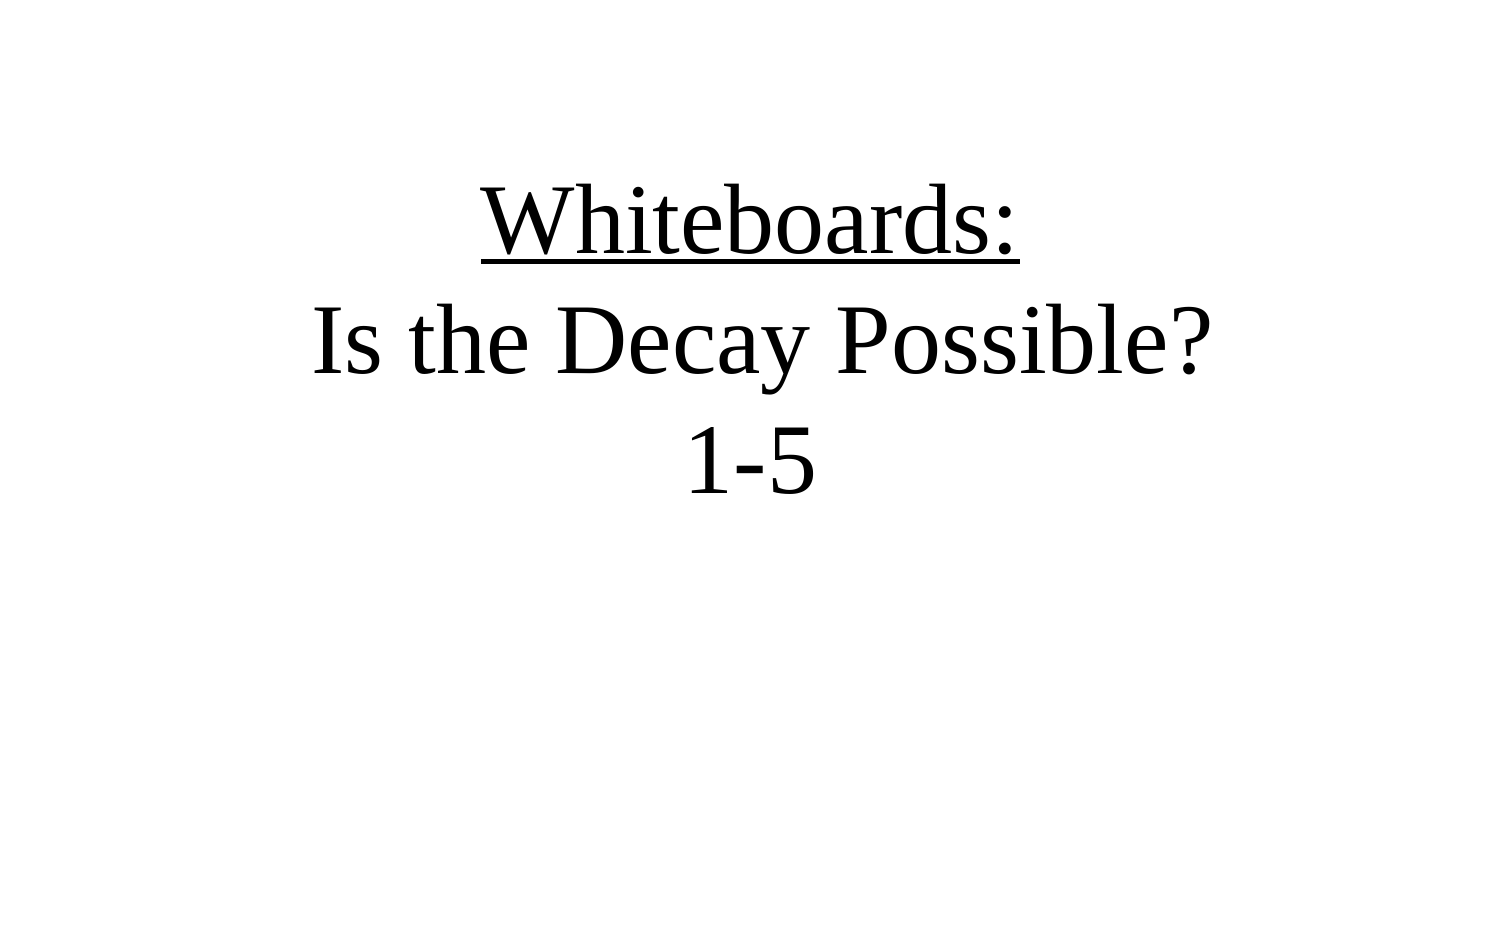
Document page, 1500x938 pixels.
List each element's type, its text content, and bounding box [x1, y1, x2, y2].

text_box Whiteboards: Is the Decay Possible? 1-5 [271, 145, 1230, 521]
